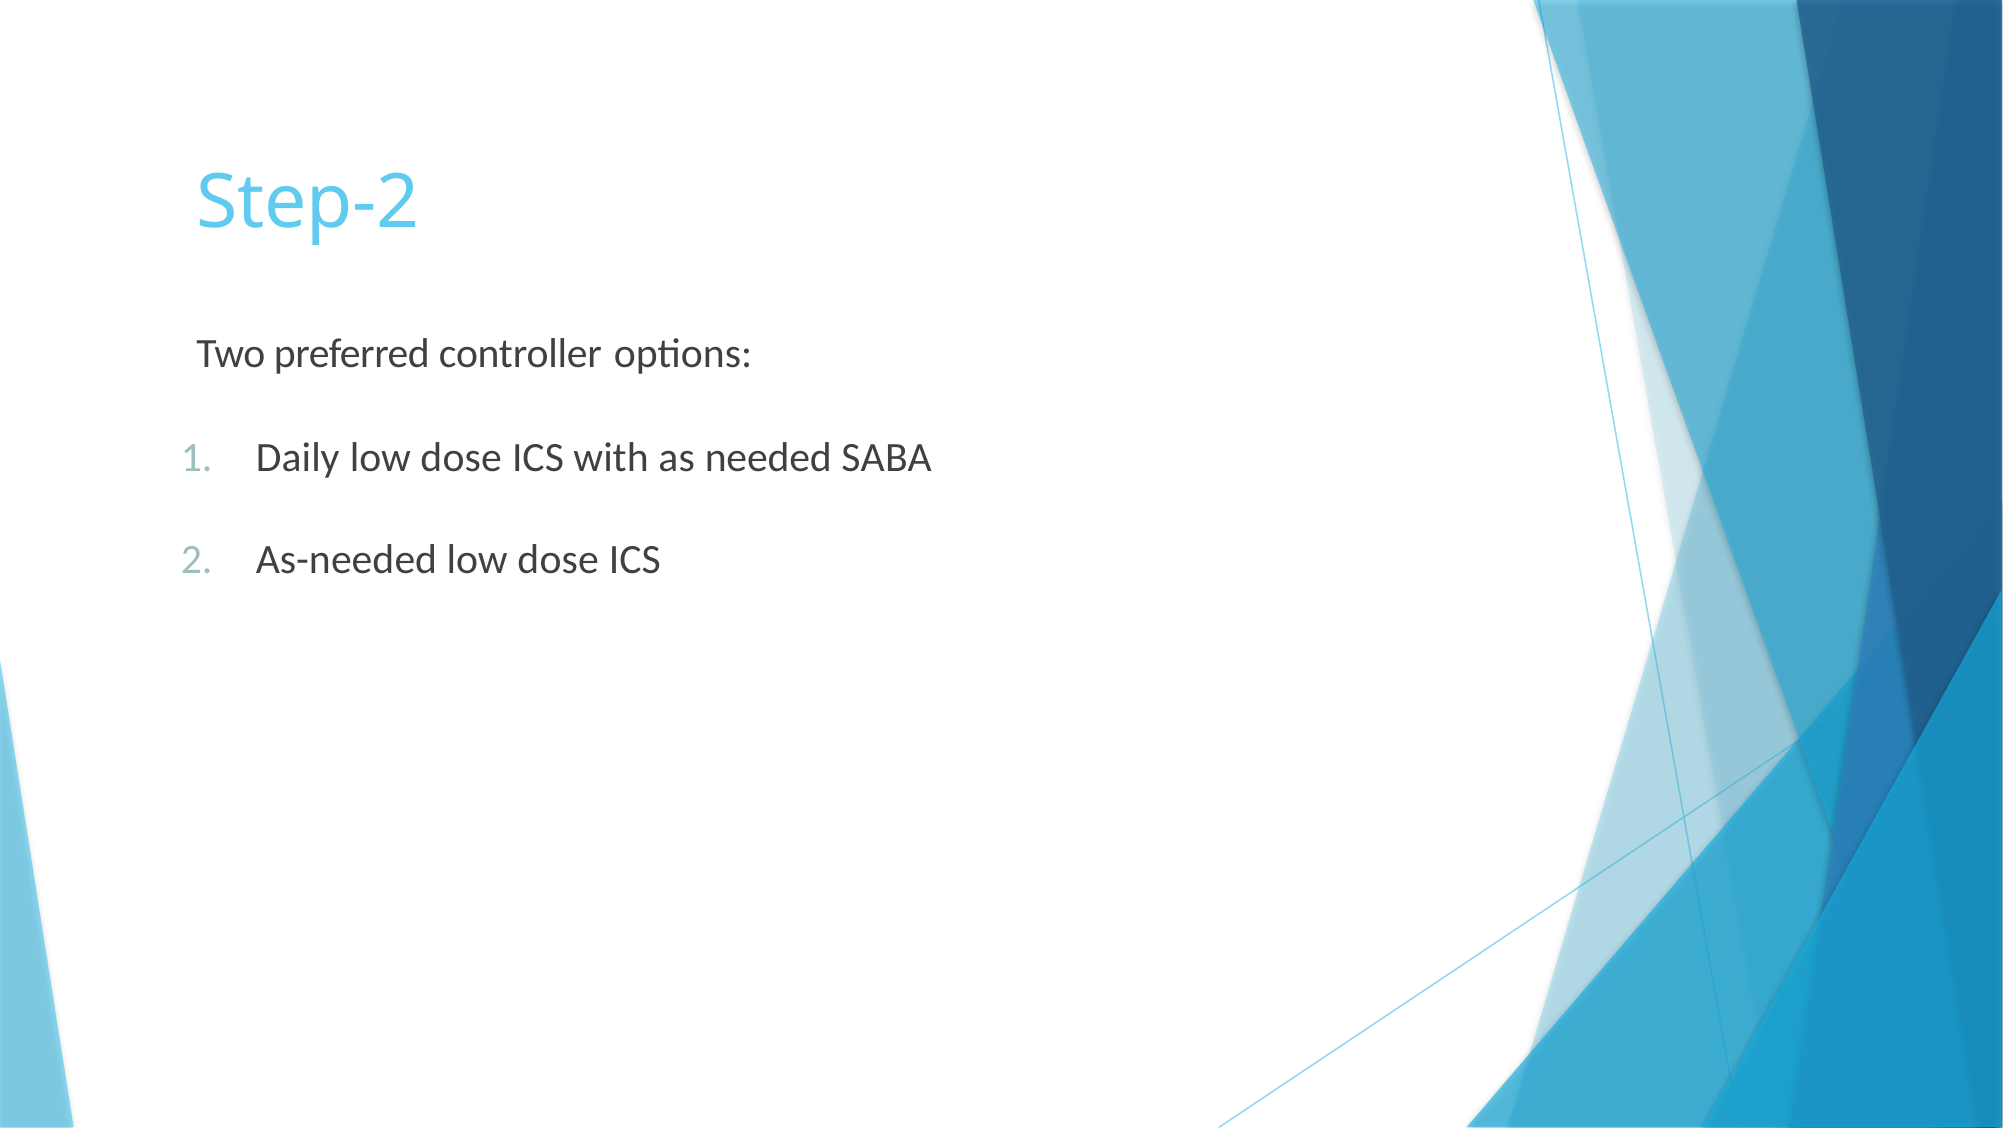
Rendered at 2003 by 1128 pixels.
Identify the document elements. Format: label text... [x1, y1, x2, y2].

text_box Two preferred controller options: Daily low dose ICS with as needed SABA As-needed low dose ICS [178, 323, 934, 583]
title Step-2 [193, 150, 454, 323]
